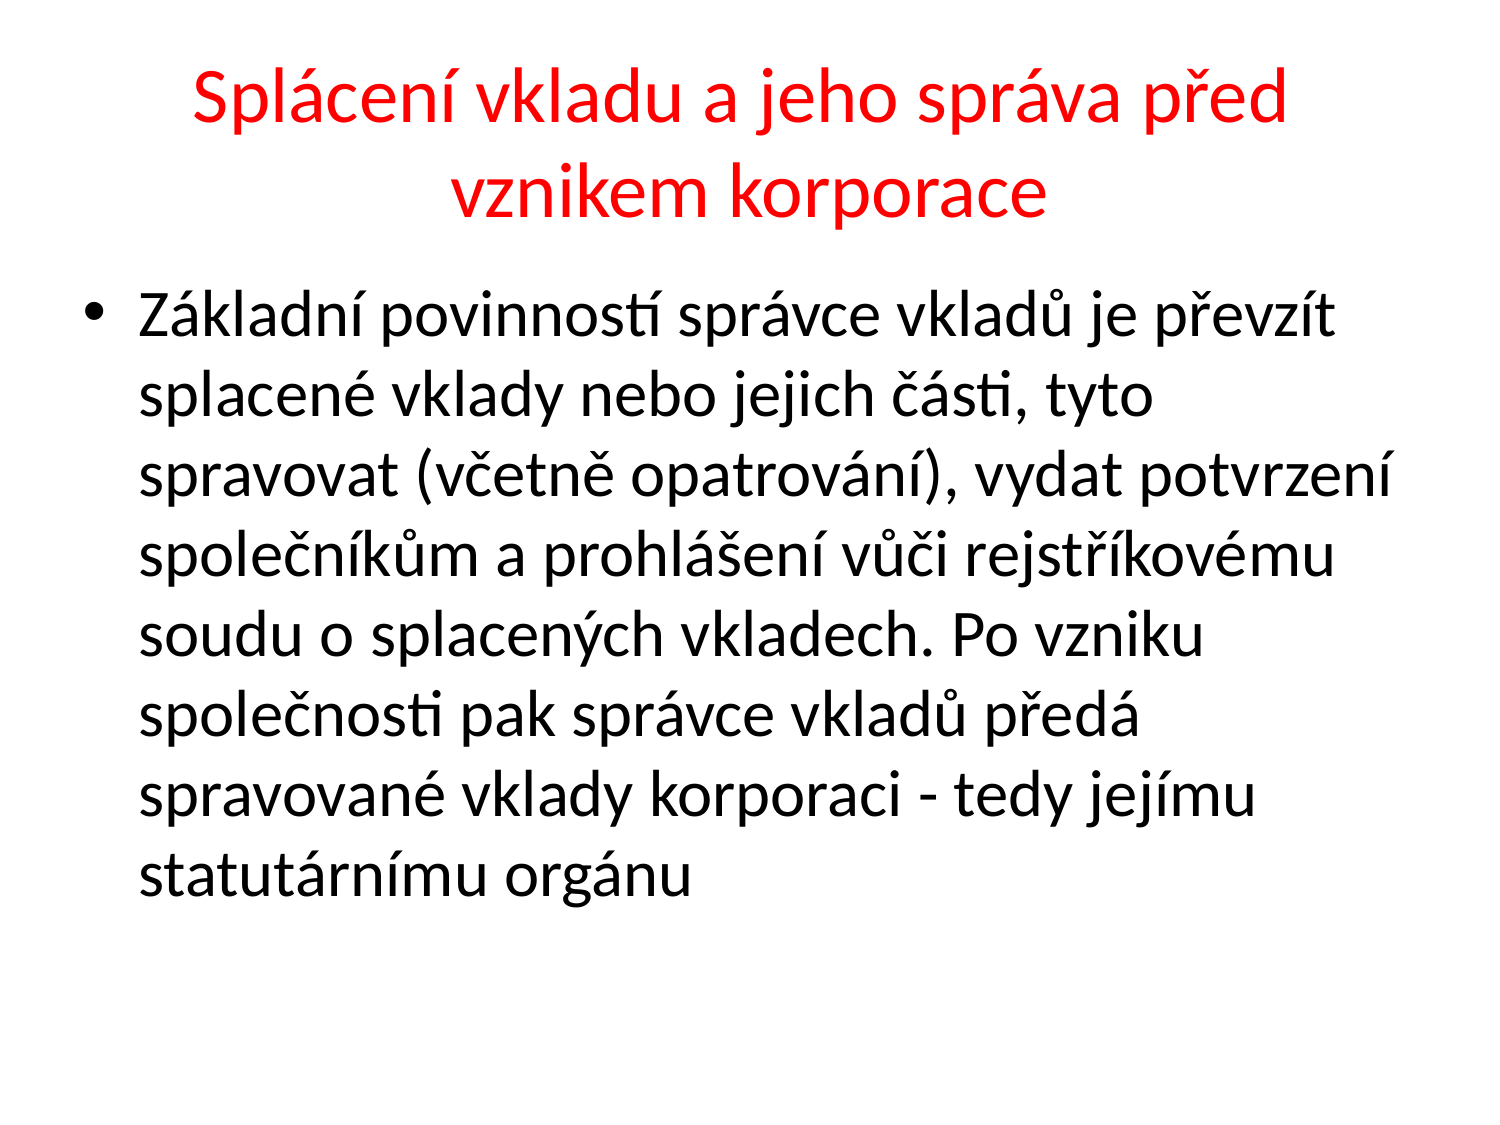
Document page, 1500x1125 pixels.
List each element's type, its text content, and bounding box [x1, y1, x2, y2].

list Základní povinností správce vkladů je převzít splacené vklady nebo jejich části, tyto spravovat (včetně opatrování), vydat potvrzení společníkům a prohlášení vůči rejstříkovému soudu o splacených vkladech. Po vzniku společnosti pak správce vkladů předá spravované vklady korporaci - tedy jejímu statutárnímu orgánu [74, 261, 1426, 1006]
title Splácení vkladu a jeho správa před vznikem korporace [74, 44, 1426, 234]
